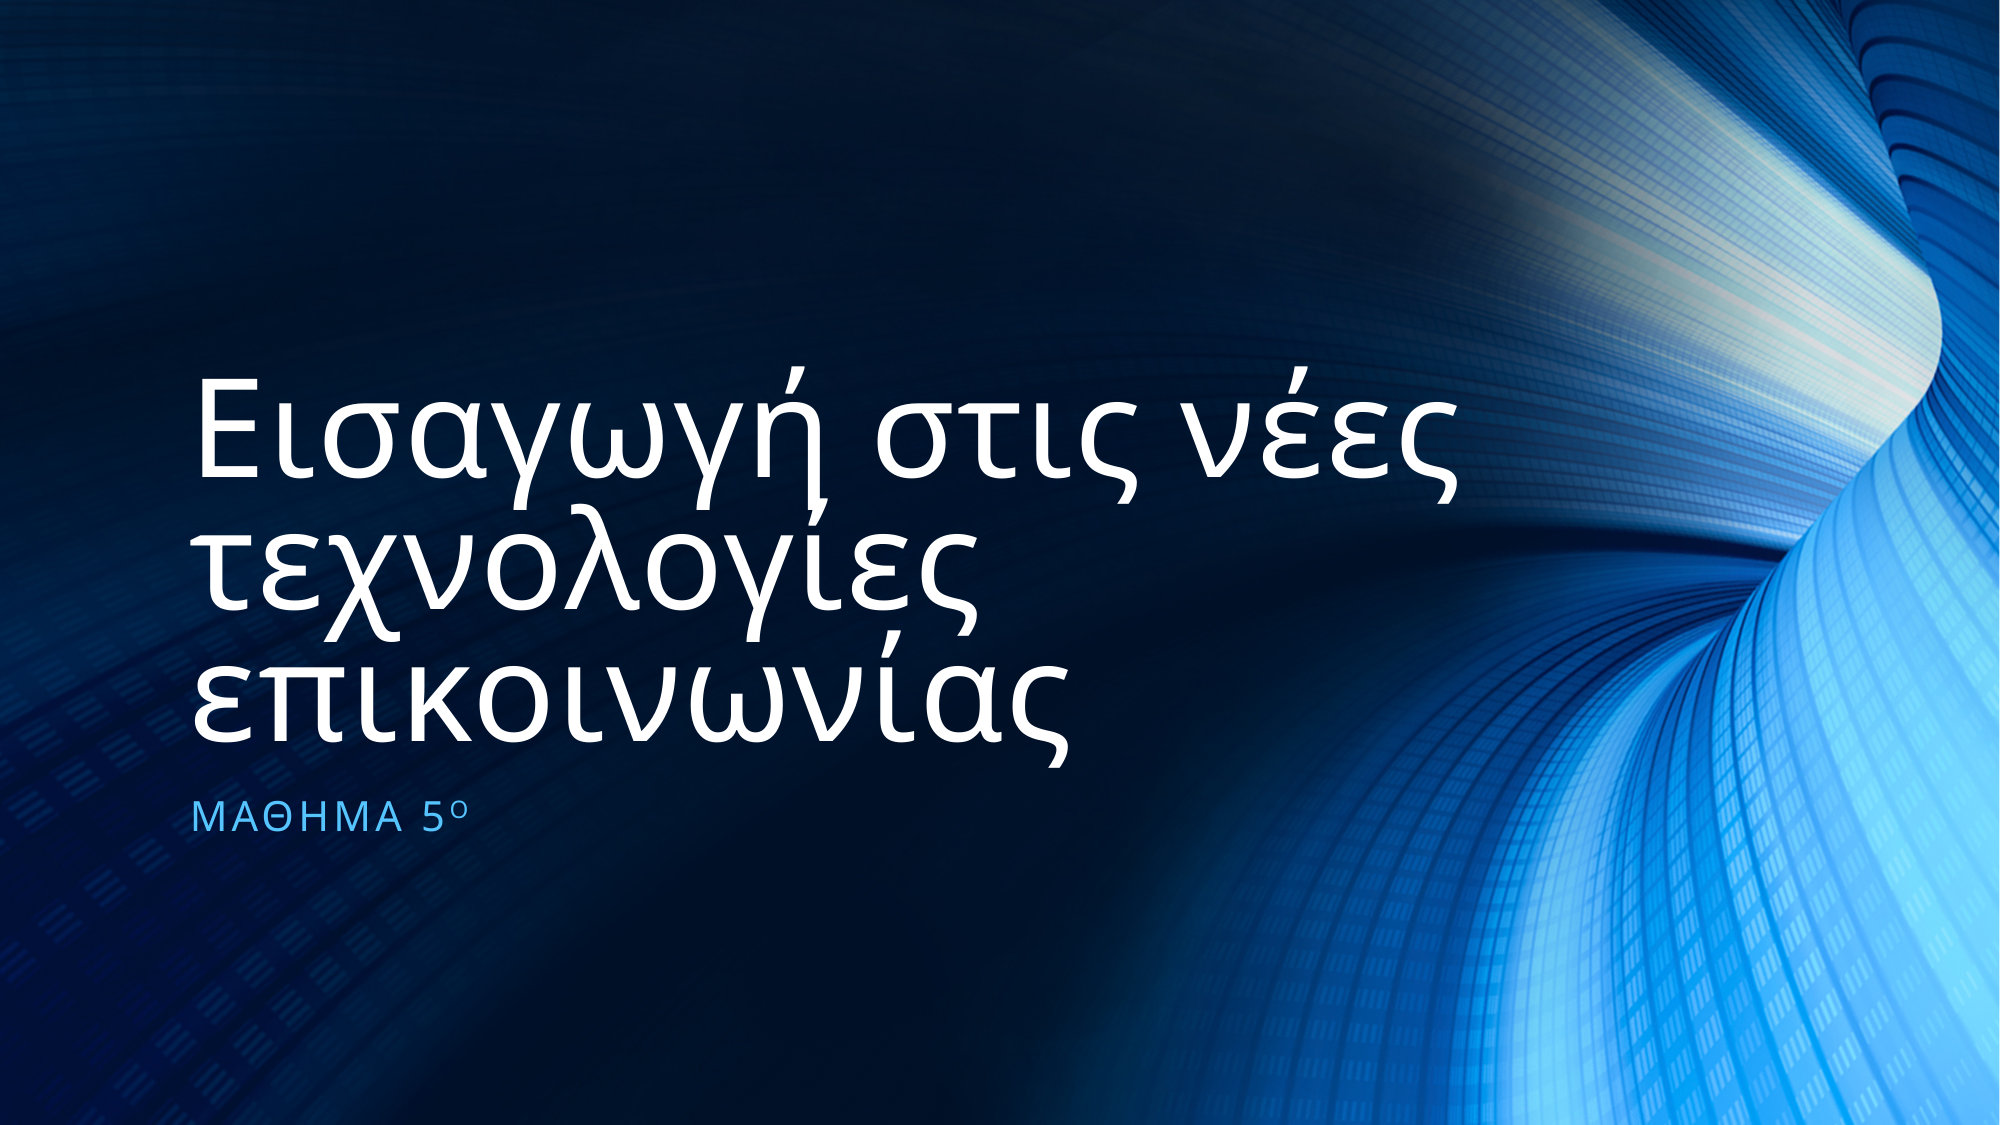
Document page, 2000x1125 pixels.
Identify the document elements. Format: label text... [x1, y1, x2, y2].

subtitle ΜΑΘΗΜΑ 5Ο [174, 787, 1525, 988]
title Εισαγωγή στις νέες τεχνολογίες επικοινωνίας [174, 299, 1525, 775]
picture [0, 0, 2000, 1125]
